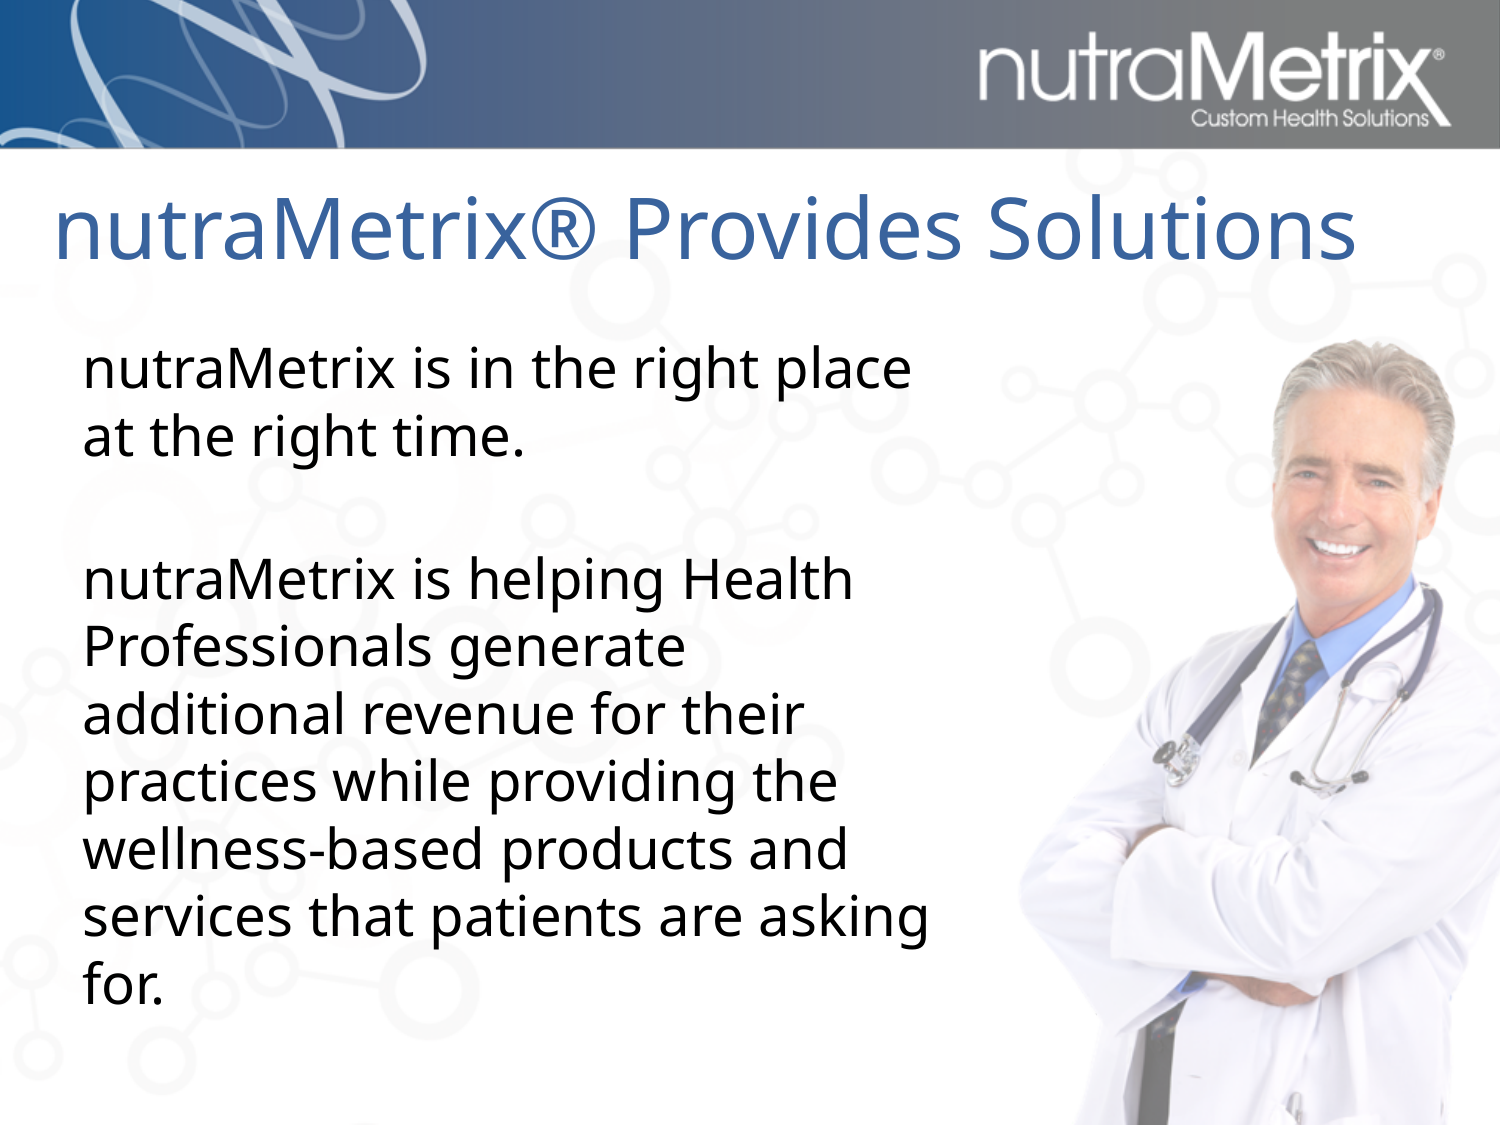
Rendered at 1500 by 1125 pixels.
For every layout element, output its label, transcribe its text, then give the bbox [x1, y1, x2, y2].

list nutraMetrix is in the right place at the right time. nutraMetrix is helping Health Professionals generate additional revenue for their practices while providing the wellness-based products and services that patients are asking for. [50, 324, 956, 1075]
picture [0, 0, 1500, 1125]
title nutraMetrix® Provides Solutions [37, 166, 1413, 304]
